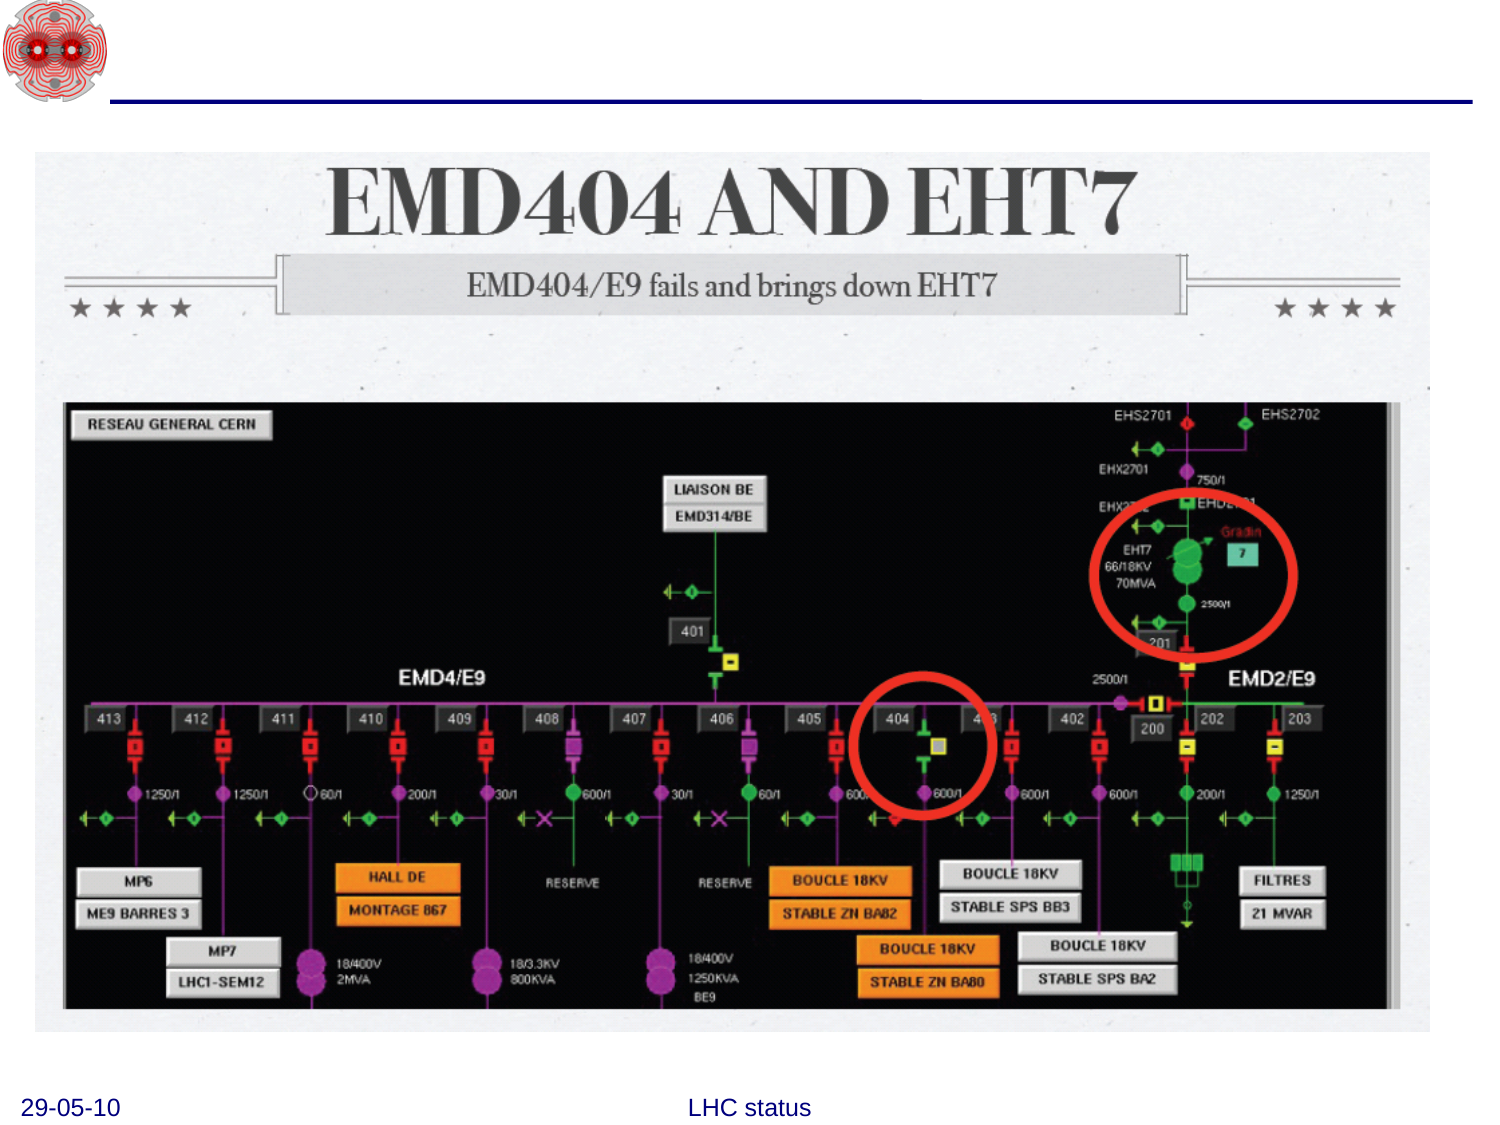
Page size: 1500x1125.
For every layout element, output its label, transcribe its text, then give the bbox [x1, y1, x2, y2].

picture [34, 152, 1430, 1032]
footer LHC status [512, 1087, 988, 1125]
picture [0, 0, 108, 103]
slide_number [5, 1085, 356, 1125]
